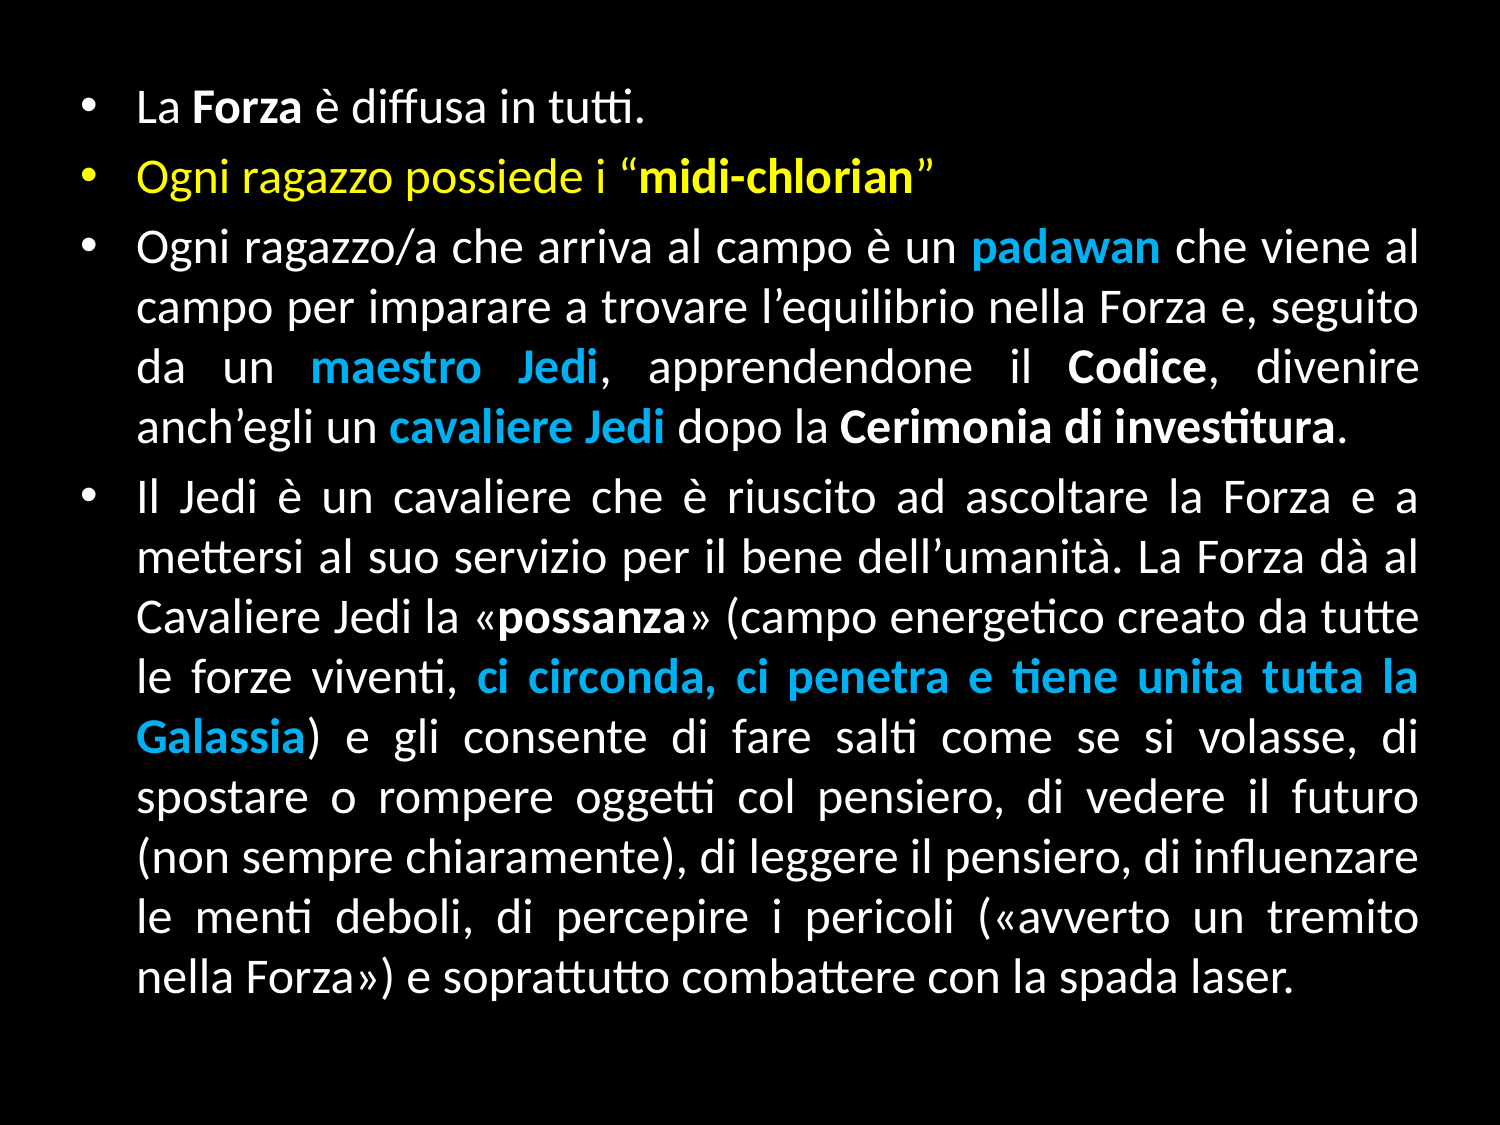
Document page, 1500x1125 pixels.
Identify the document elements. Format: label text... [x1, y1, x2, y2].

list La Forza è diffusa in tutti. Ogni ragazzo possiede i “midi-chlorian” Ogni ragazzo/a che arriva al campo è un padawan che viene al campo per imparare a trovare l’equilibrio nella Forza e, seguito da un maestro Jedi, apprendendone il Codice, divenire anch’egli un cavaliere Jedi dopo la Cerimonia di investitura. Il Jedi è un cavaliere che è riuscito ad ascoltare la Forza e a mettersi al suo servizio per il bene dell’umanità. La Forza dà al Cavaliere Jedi la «possanza» (campo energetico creato da tutte le forze viventi, ci circonda, ci penetra e tiene unita tutta la Galassia) e gli consente di fare salti come se si volasse, di spostare o rompere oggetti col pensiero, di vedere il futuro (non sempre chiaramente), di leggere il pensiero, di influenzare le menti deboli, di percepire i pericoli («avverto un tremito nella Forza») e soprattutto combattere con la spada laser. [64, 66, 1436, 809]
